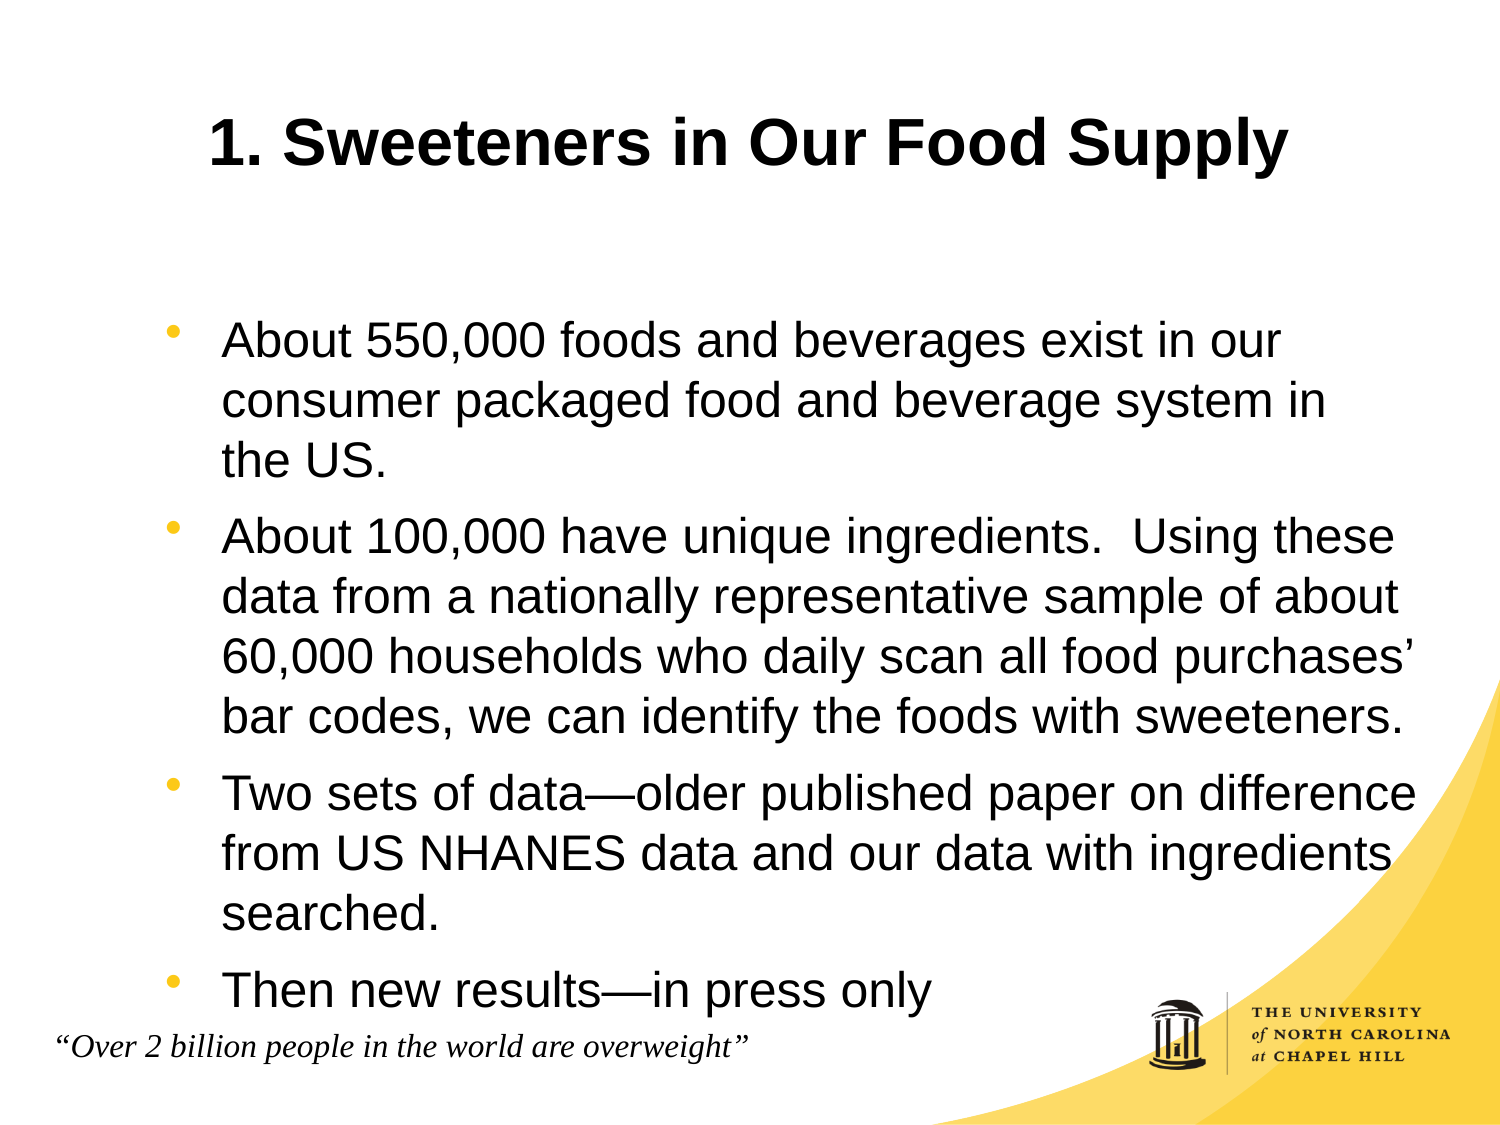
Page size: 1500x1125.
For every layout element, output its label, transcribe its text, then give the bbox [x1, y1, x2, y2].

picture [931, 834, 1500, 1125]
list About 550,000 foods and beverages exist in our consumer packaged food and beverage system in the US. About 100,000 have unique ingredients. Using these data from a nationally representative sample of about 60,000 households who daily scan all food purchases’ bar codes, we can identify the foods with sweeteners. Two sets of data—older published paper on difference from US NHANES data and our data with ingredients searched. Then new results—in press only [149, 299, 1500, 834]
title 1. Sweeteners in Our Food Supply [0, 44, 1500, 233]
